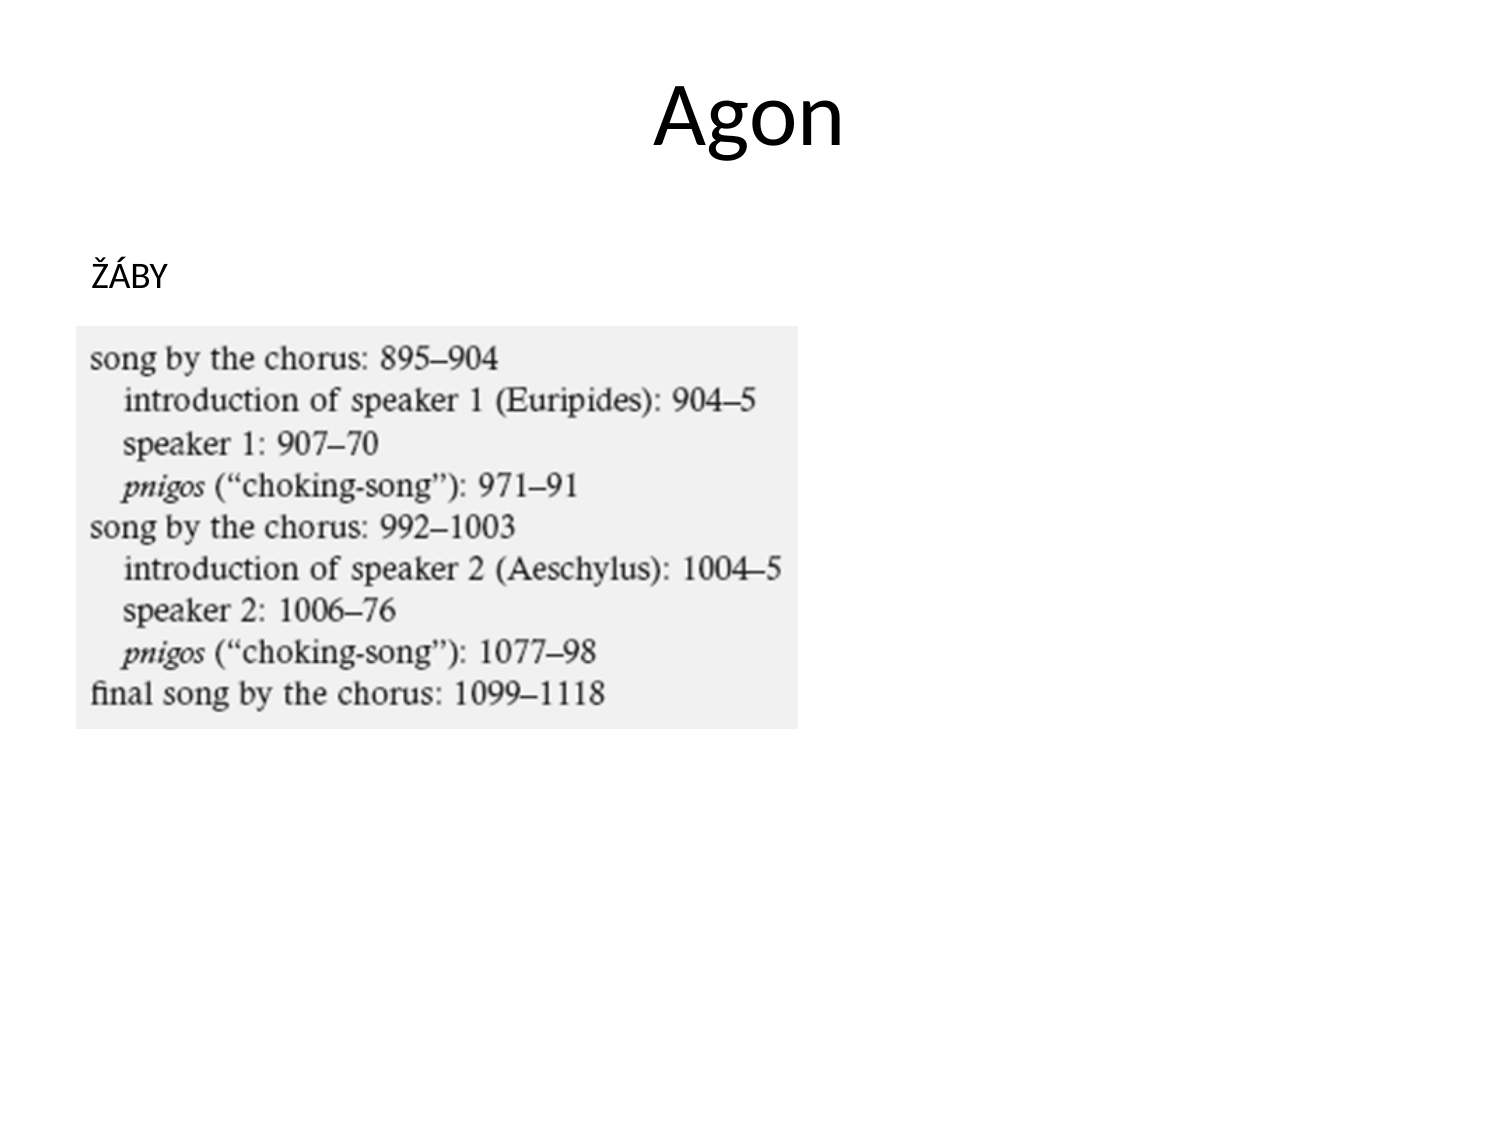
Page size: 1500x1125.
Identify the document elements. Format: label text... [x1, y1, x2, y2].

text_box ŽÁBY [76, 243, 1412, 304]
title Agon [75, 45, 1425, 173]
picture [76, 326, 798, 729]
